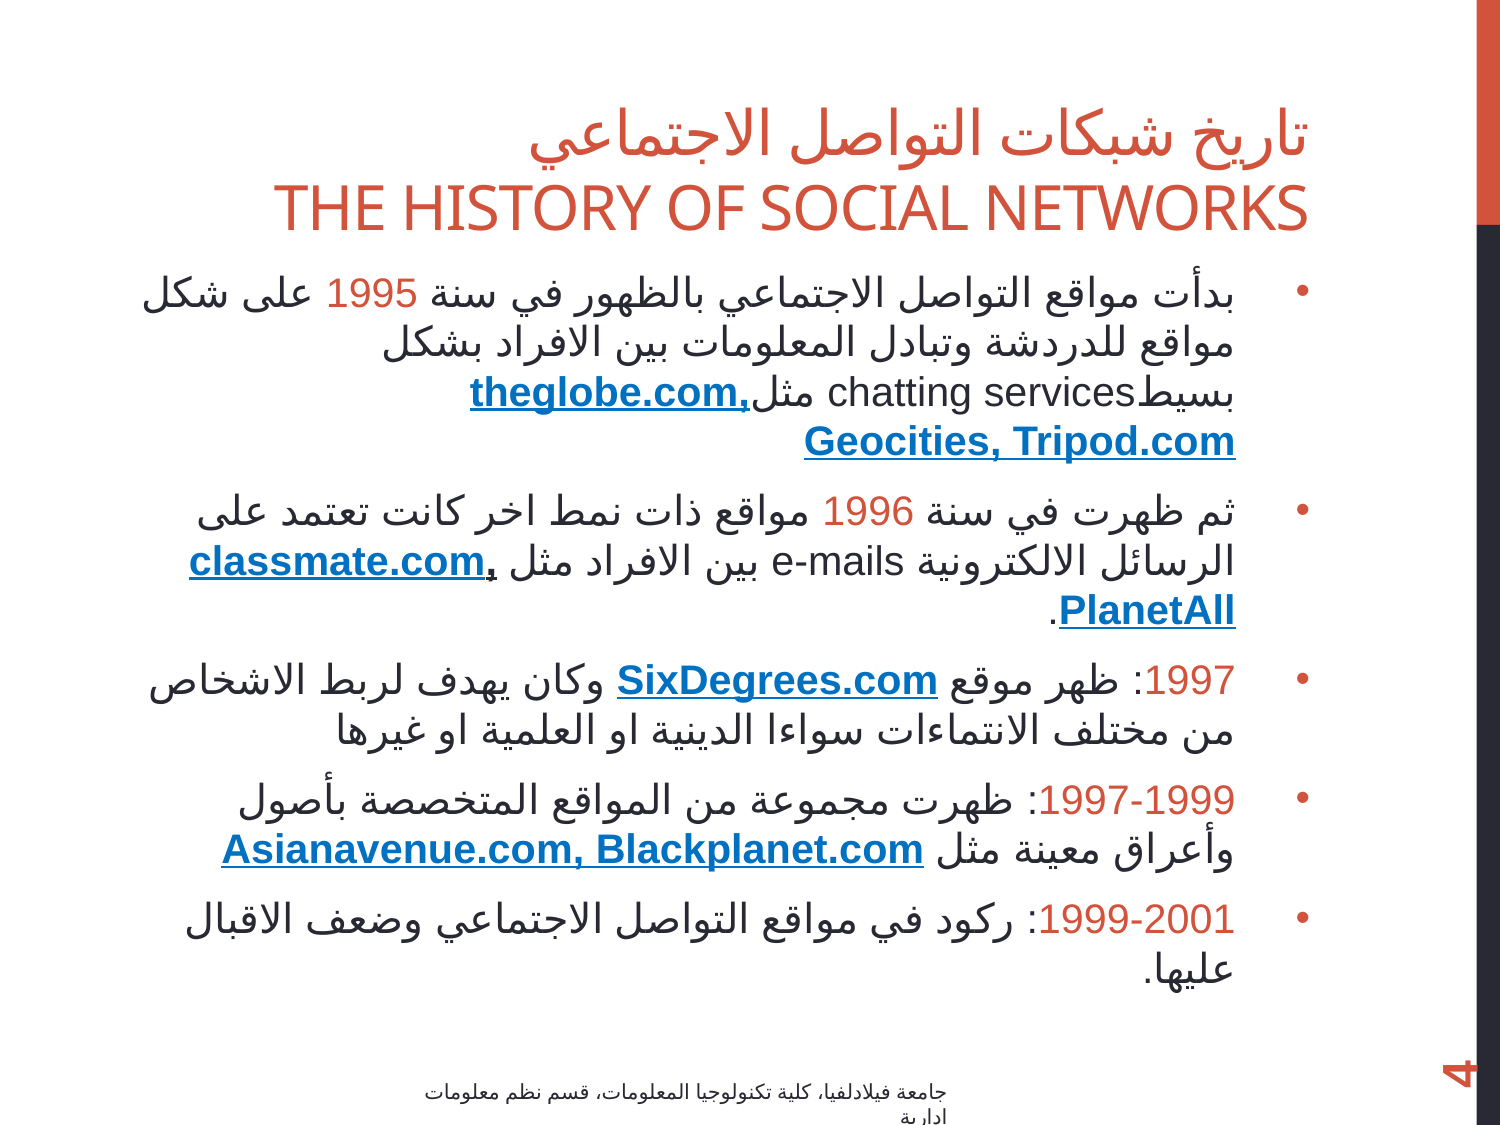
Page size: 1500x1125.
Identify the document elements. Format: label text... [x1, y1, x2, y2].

list بدأت مواقع التواصل الاجتماعي بالظهور في سنة 1995 على شكل مواقع للدردشة وتبادل المعلومات بين الافراد بشكل بسيطchatting services مثلtheglobe.com, Geocities, Tripod.com ثم ظهرت في سنة 1996 مواقع ذات نمط اخر كانت تعتمد على الرسائل الالكترونية e-mails بين الافراد مثل classmate.com, PlanetAll. 1997: ظهر موقع SixDegrees.com وكان يهدف لربط الاشخاص من مختلف الانتماءات سواءا الدينية او العلمية او غيرها 1997-1999: ظهرت مجموعة من المواقع المتخصصة بأصول وأعراق معينة مثل Asianavenue.com, Blackplanet.com 1999-2001: ركود في مواقع التواصل الاجتماعي وضعف الاقبال عليها. [125, 258, 1325, 1001]
title تاريخ شبكات التواصل الاجتماعي the history of social networks [125, 25, 1325, 250]
slide_number 4 [1427, 887, 1488, 1104]
